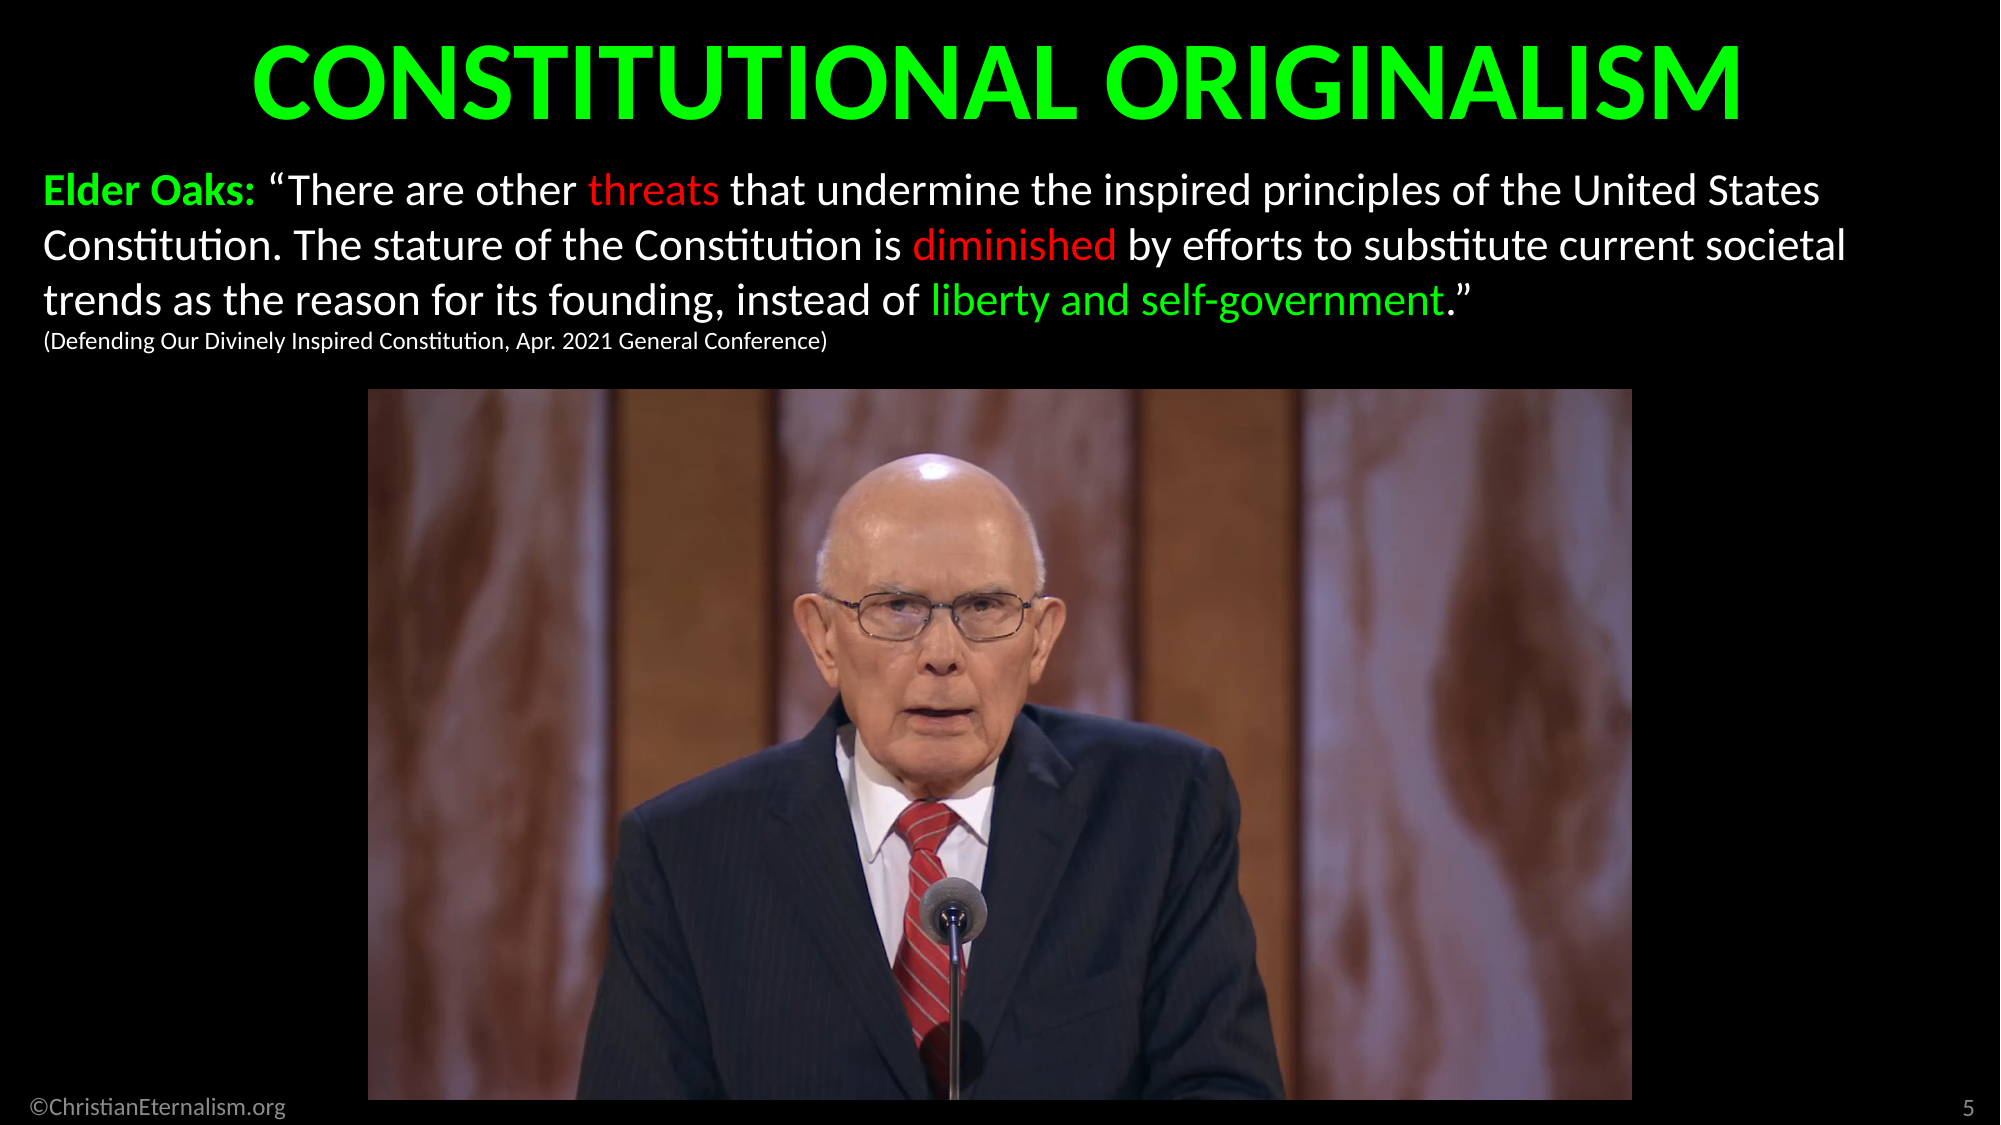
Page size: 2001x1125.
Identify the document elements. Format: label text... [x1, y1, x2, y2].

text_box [367, 388, 1633, 1101]
text_box CONSTITUTIONAL ORIGINALISM [0, 0, 2000, 150]
footer ©ChristianEternalism.org [2, 1087, 313, 1125]
text_box Elder Oaks: “There are other threats that undermine the inspired principles of the United States Constitution. The stature of the Constitution is diminished by efforts to substitute current societal trends as the reason for its founding, instead of liberty and self-government.” (Defending Our Divinely Inspired Constitution, Apr. 2021 General Conference) [28, 152, 1974, 362]
slide_number 5 [1937, 1087, 2000, 1125]
